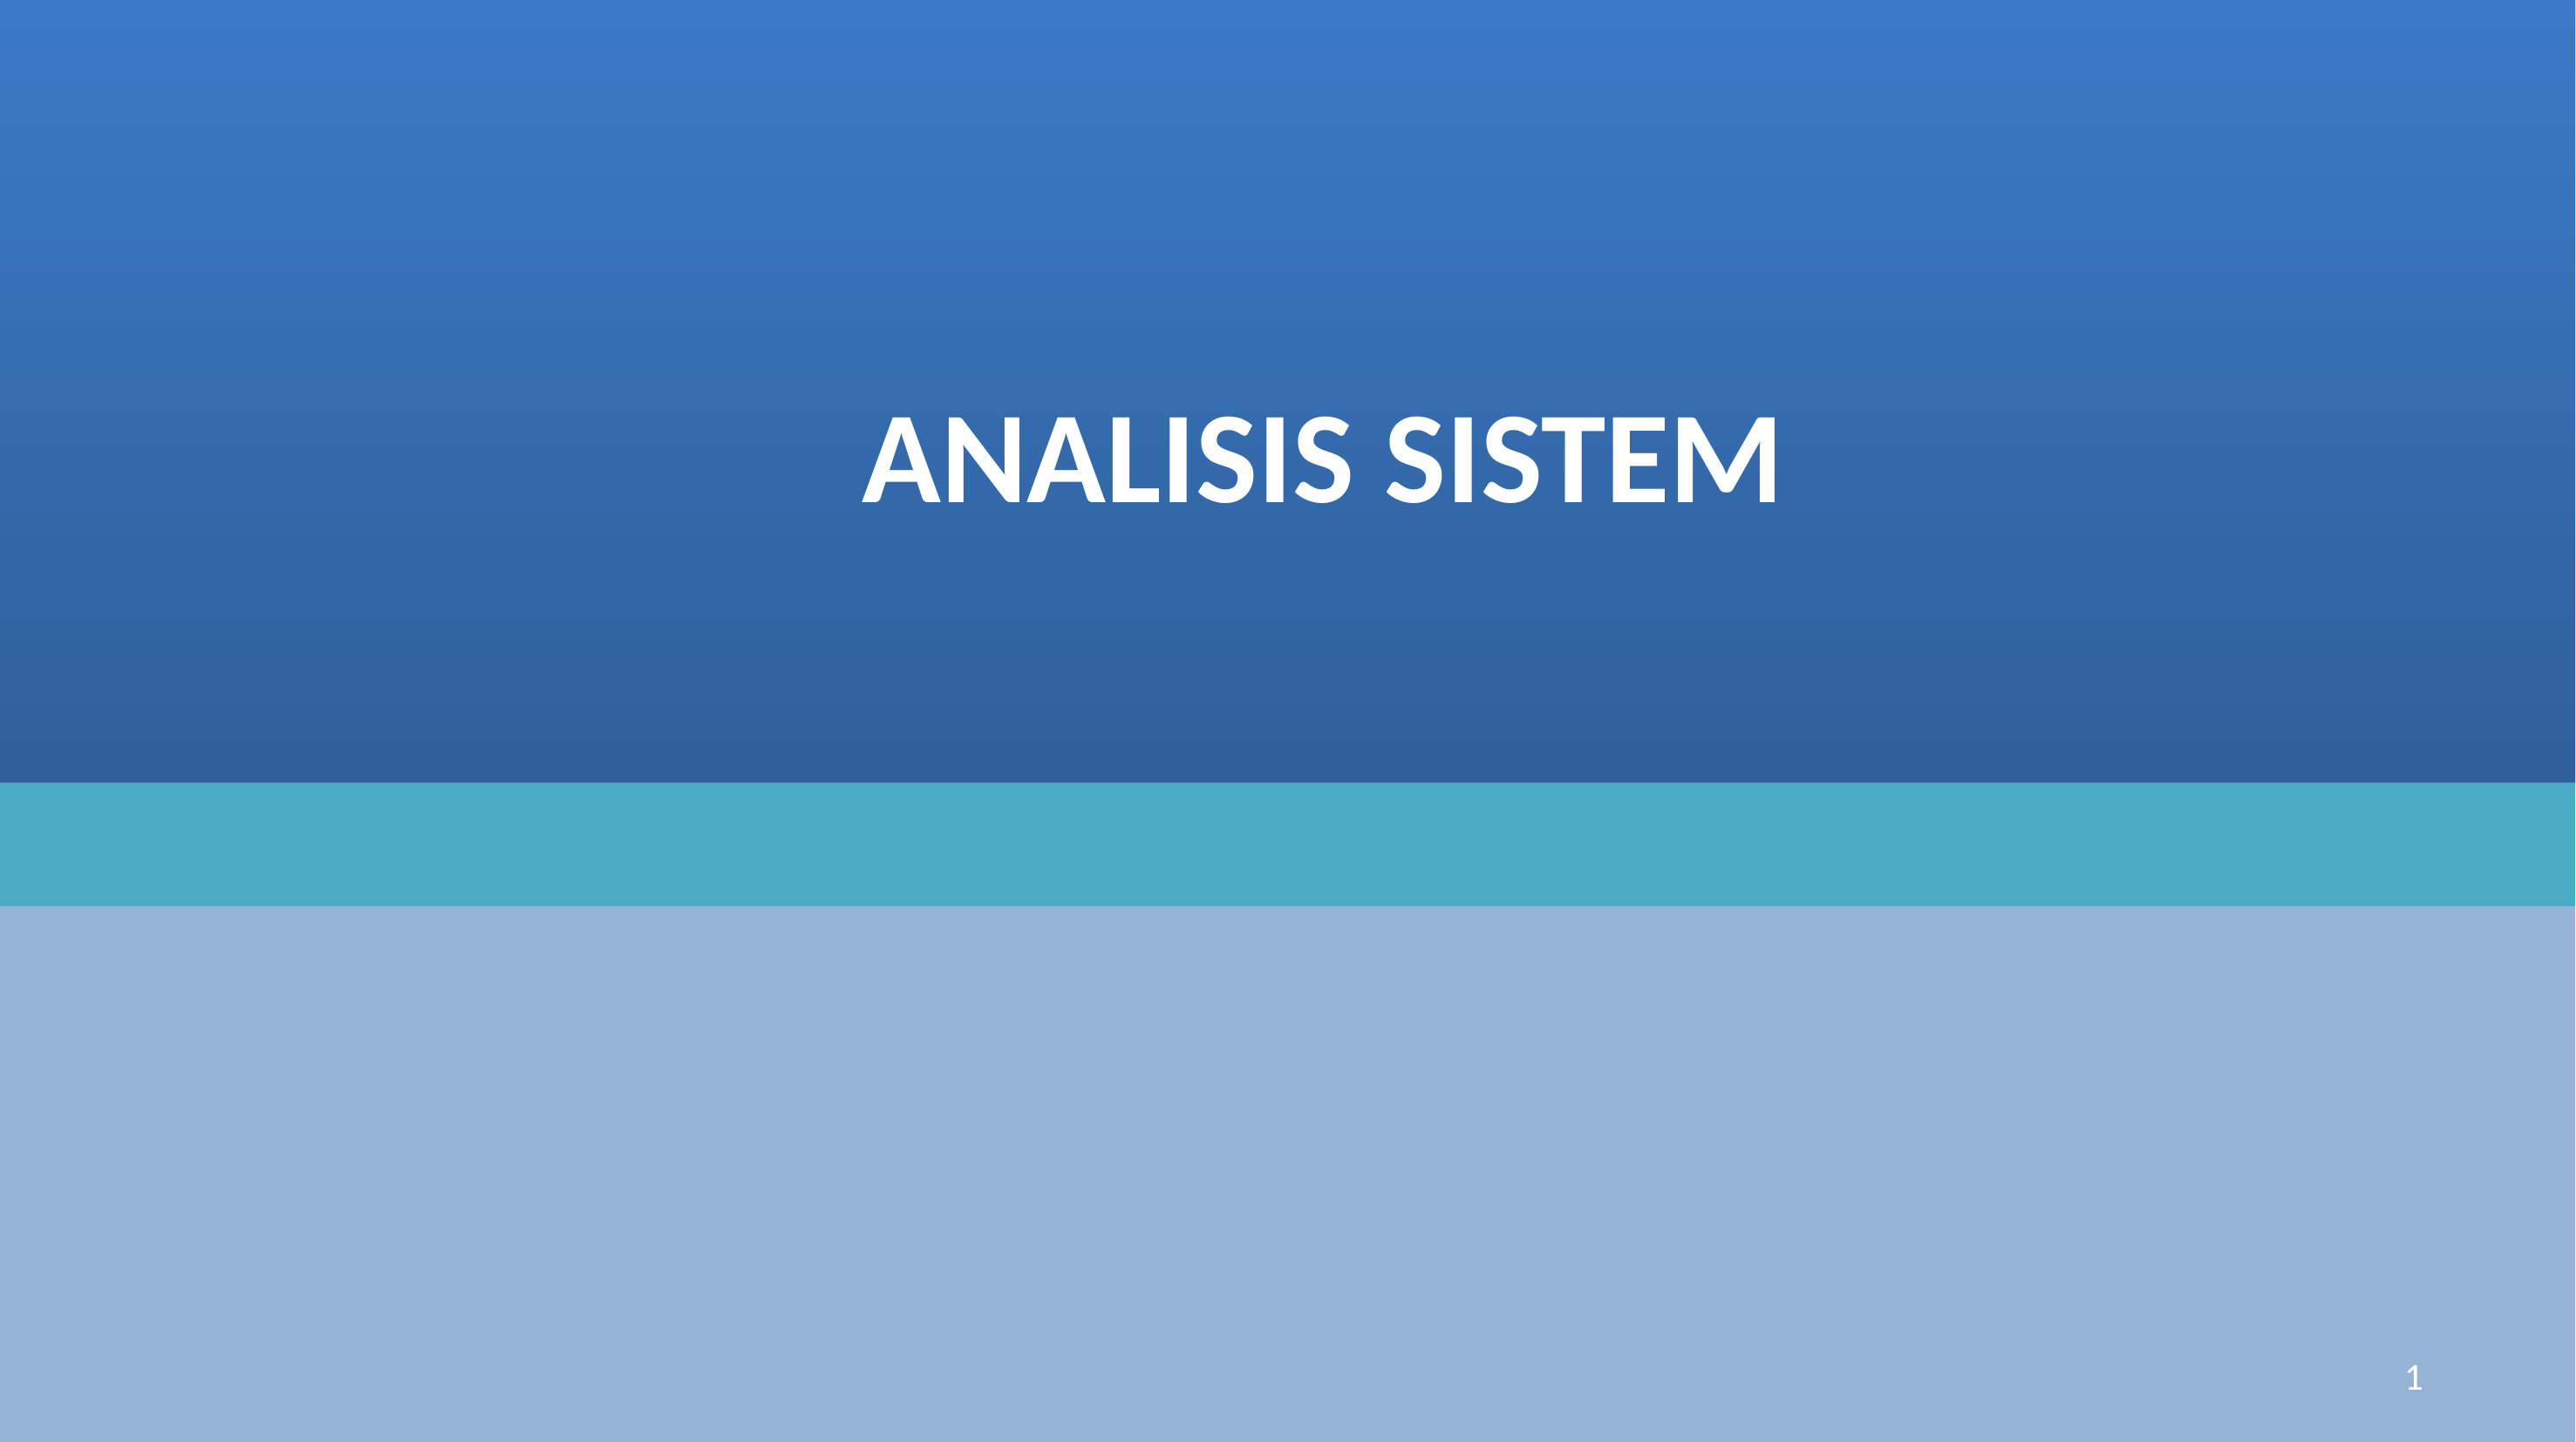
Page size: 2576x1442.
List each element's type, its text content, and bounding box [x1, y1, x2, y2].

slide_number 1 [1845, 1336, 2447, 1413]
text_box [0, 781, 2576, 908]
subtitle ANALISIS SISTEM [422, 360, 2225, 729]
text_box [0, 0, 2576, 781]
